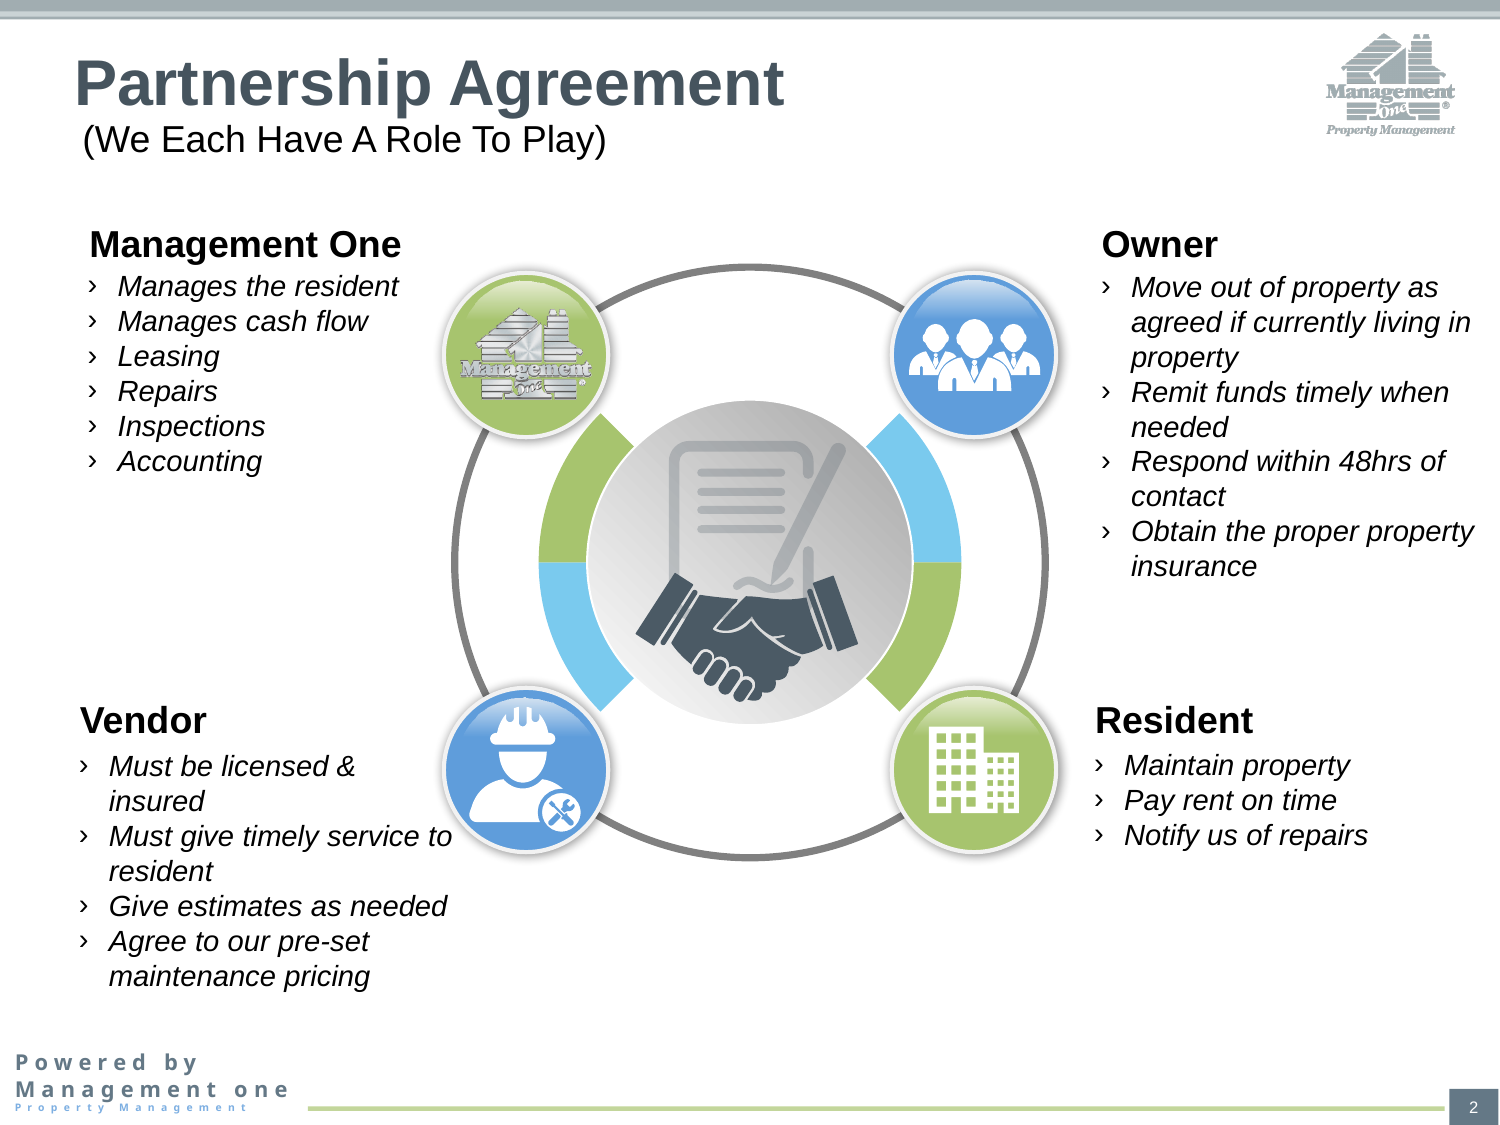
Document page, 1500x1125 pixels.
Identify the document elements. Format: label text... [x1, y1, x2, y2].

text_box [409, 335, 1091, 790]
slide_number 2 [1447, 1088, 1500, 1125]
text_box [891, 272, 1057, 335]
text_box (We Each Have A Role To Play) [67, 107, 633, 168]
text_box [469, 706, 583, 834]
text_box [1086, 211, 1500, 592]
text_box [443, 272, 609, 335]
picture [458, 306, 593, 401]
title Partnership Agreement [59, 25, 1302, 133]
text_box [909, 318, 1041, 391]
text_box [891, 790, 1057, 853]
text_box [64, 688, 470, 1001]
text_box [609, 817, 891, 862]
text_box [470, 790, 609, 853]
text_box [653, 572, 847, 703]
text_box [609, 263, 891, 308]
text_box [1079, 688, 1420, 860]
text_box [668, 440, 848, 620]
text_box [72, 211, 437, 486]
picture [1319, 26, 1461, 144]
